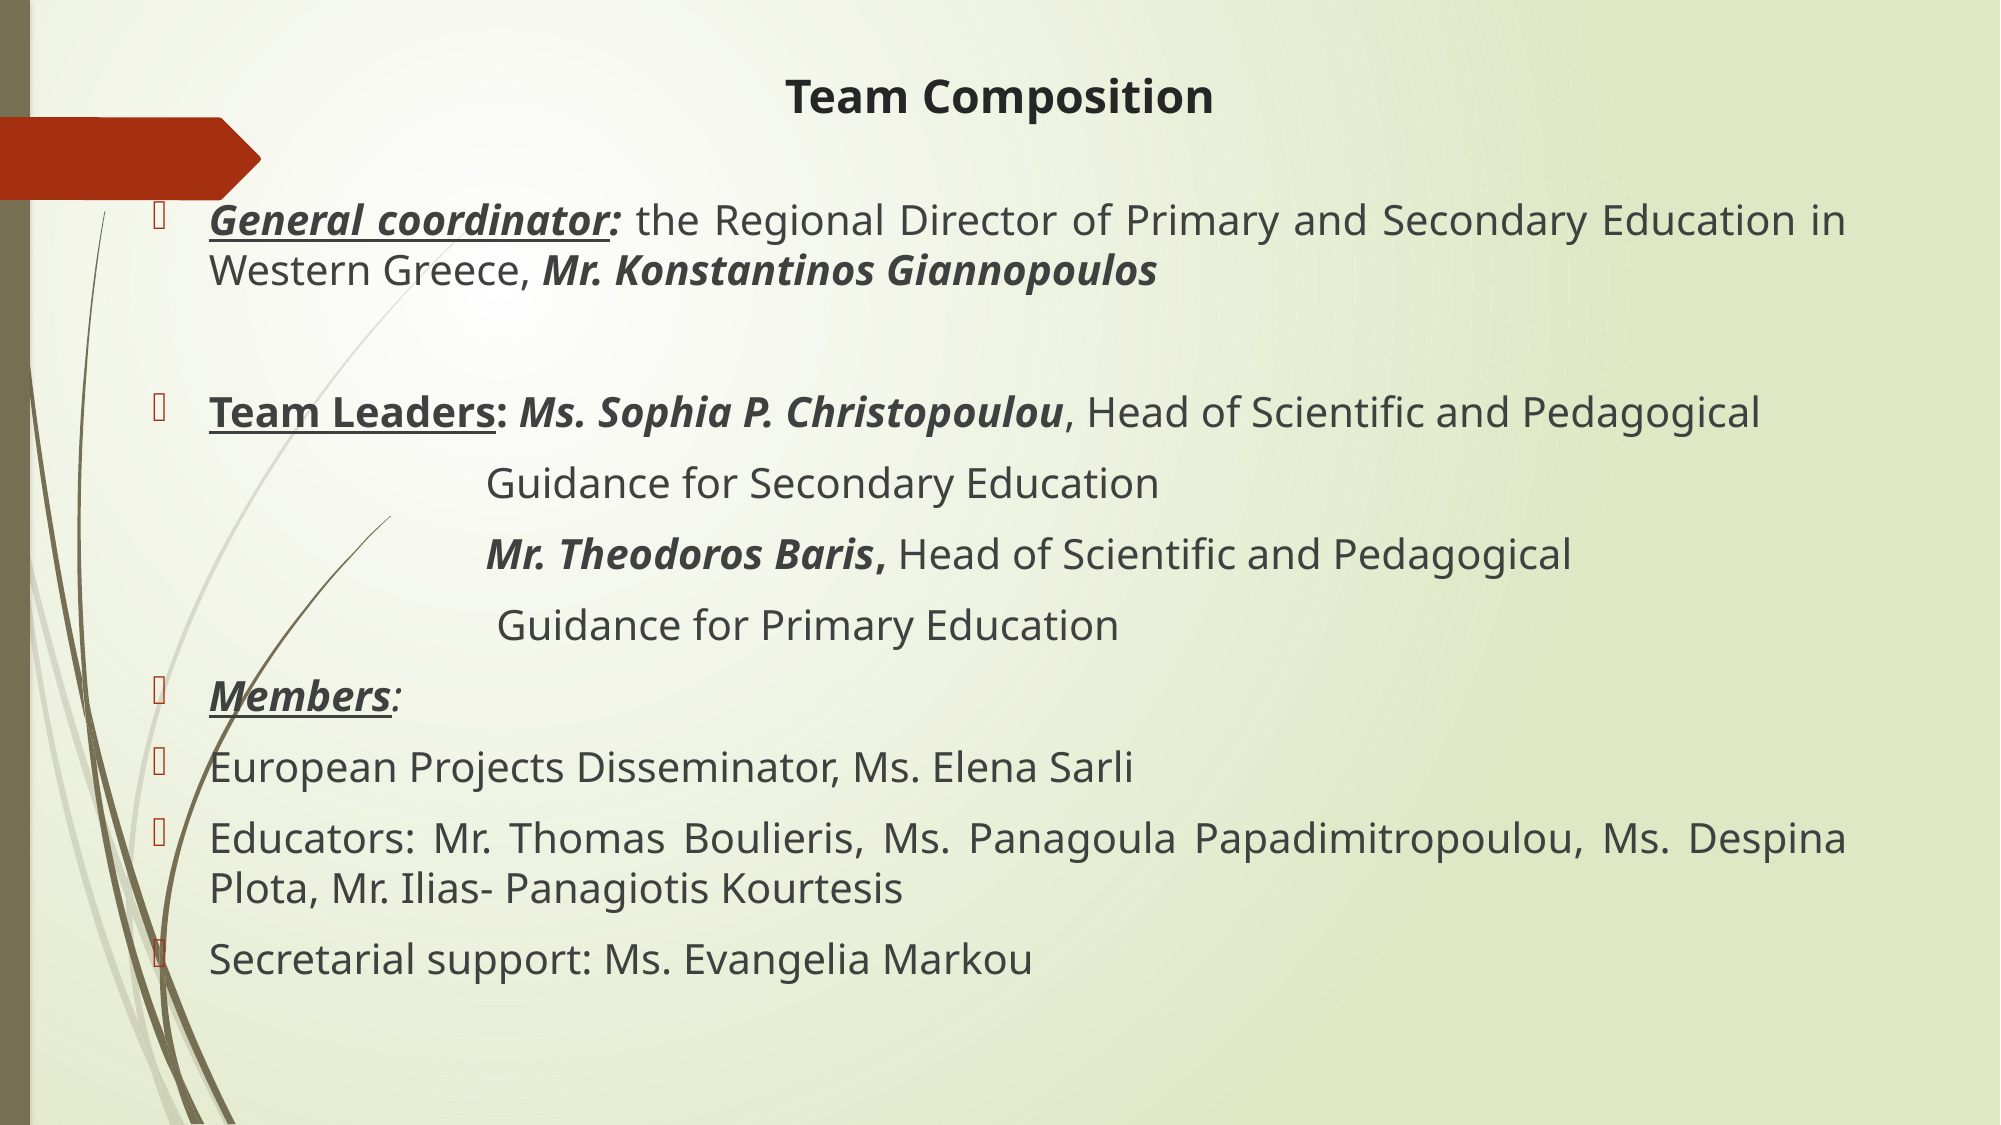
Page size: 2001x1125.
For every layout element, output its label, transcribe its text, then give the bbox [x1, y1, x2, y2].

title Team Composition [137, 59, 1863, 186]
list General coordinator: the Regional Director of Primary and Secondary Education in Western Greece, Mr. Konstantinos Giannopoulos Team Leaders: Ms. Sophia P. Christopoulou, Head of Scientific and Pedagogical Guidance for Secondary Education Mr. Theodoros Baris, Head of Scientific and Pedagogical Guidance for Primary Education Members: European Projects Disseminator, Ms. Elena Sarli Educators: Mr. Thomas Boulieris, Ms. Panagoula Papadimitropoulou, Ms. Despina Plota, Mr. Ilias- Panagiotis Kourtesis Secretarial support: Ms. Evangelia Markou [137, 186, 1863, 1029]
